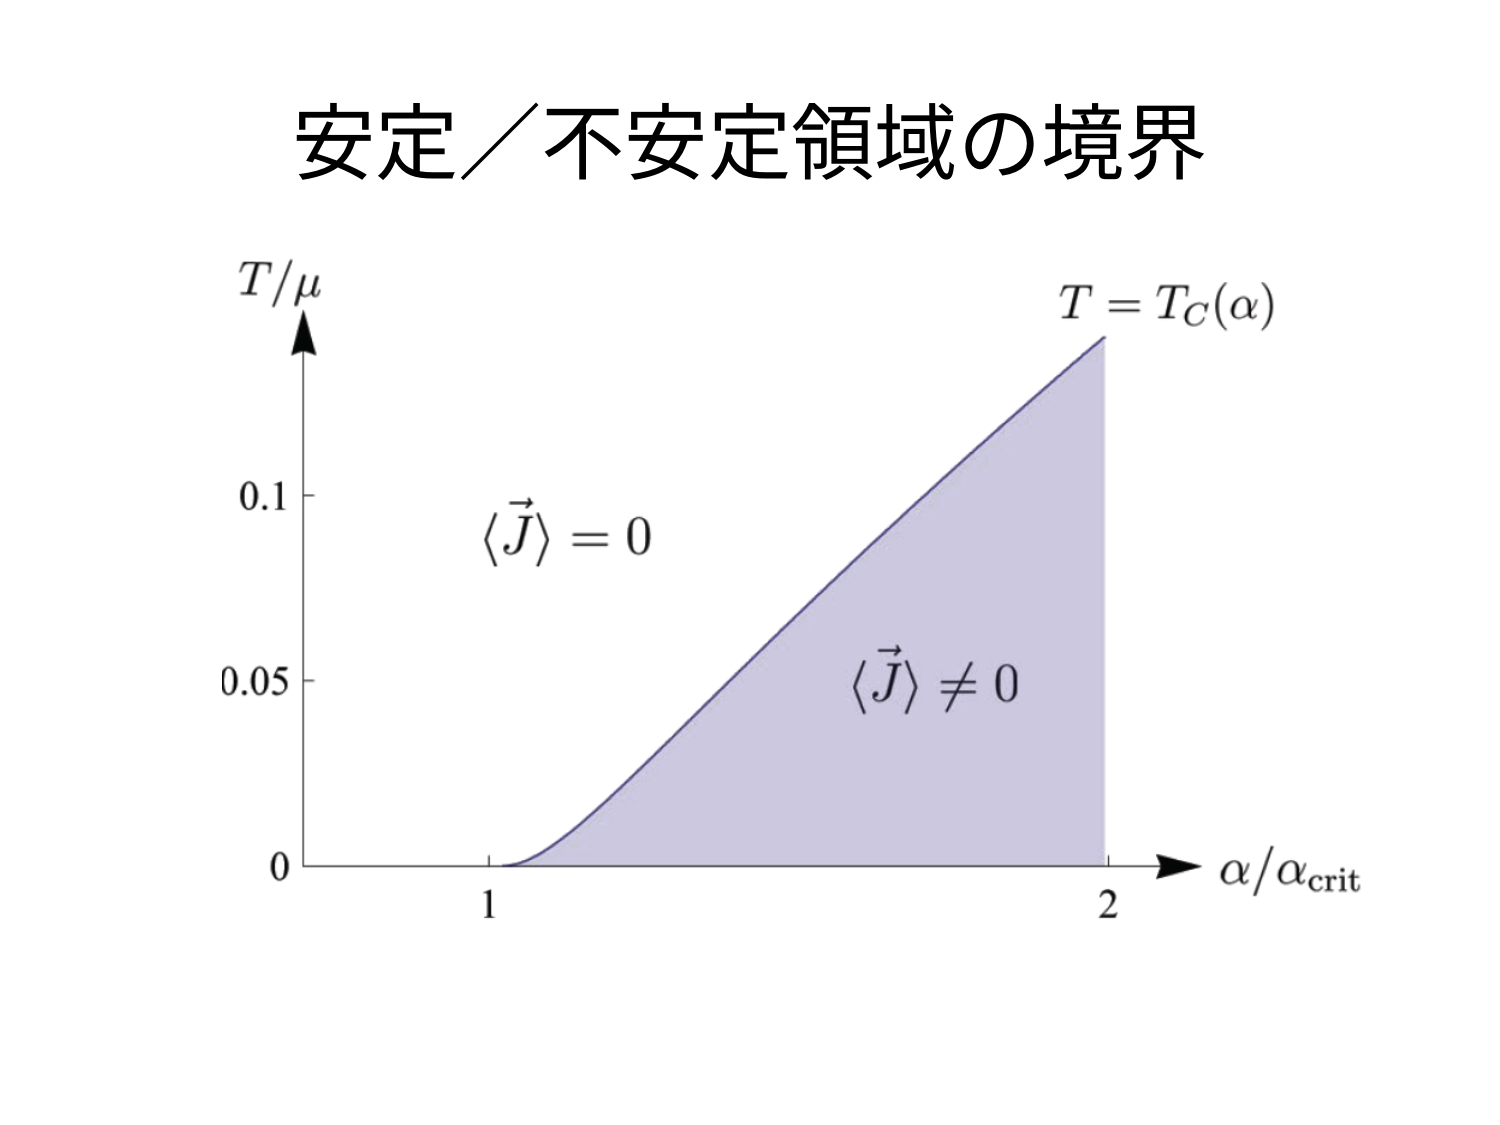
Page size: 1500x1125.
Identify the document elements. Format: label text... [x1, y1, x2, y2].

title 安定／不安定領域の境界 [58, 46, 1442, 235]
picture [222, 257, 1363, 924]
